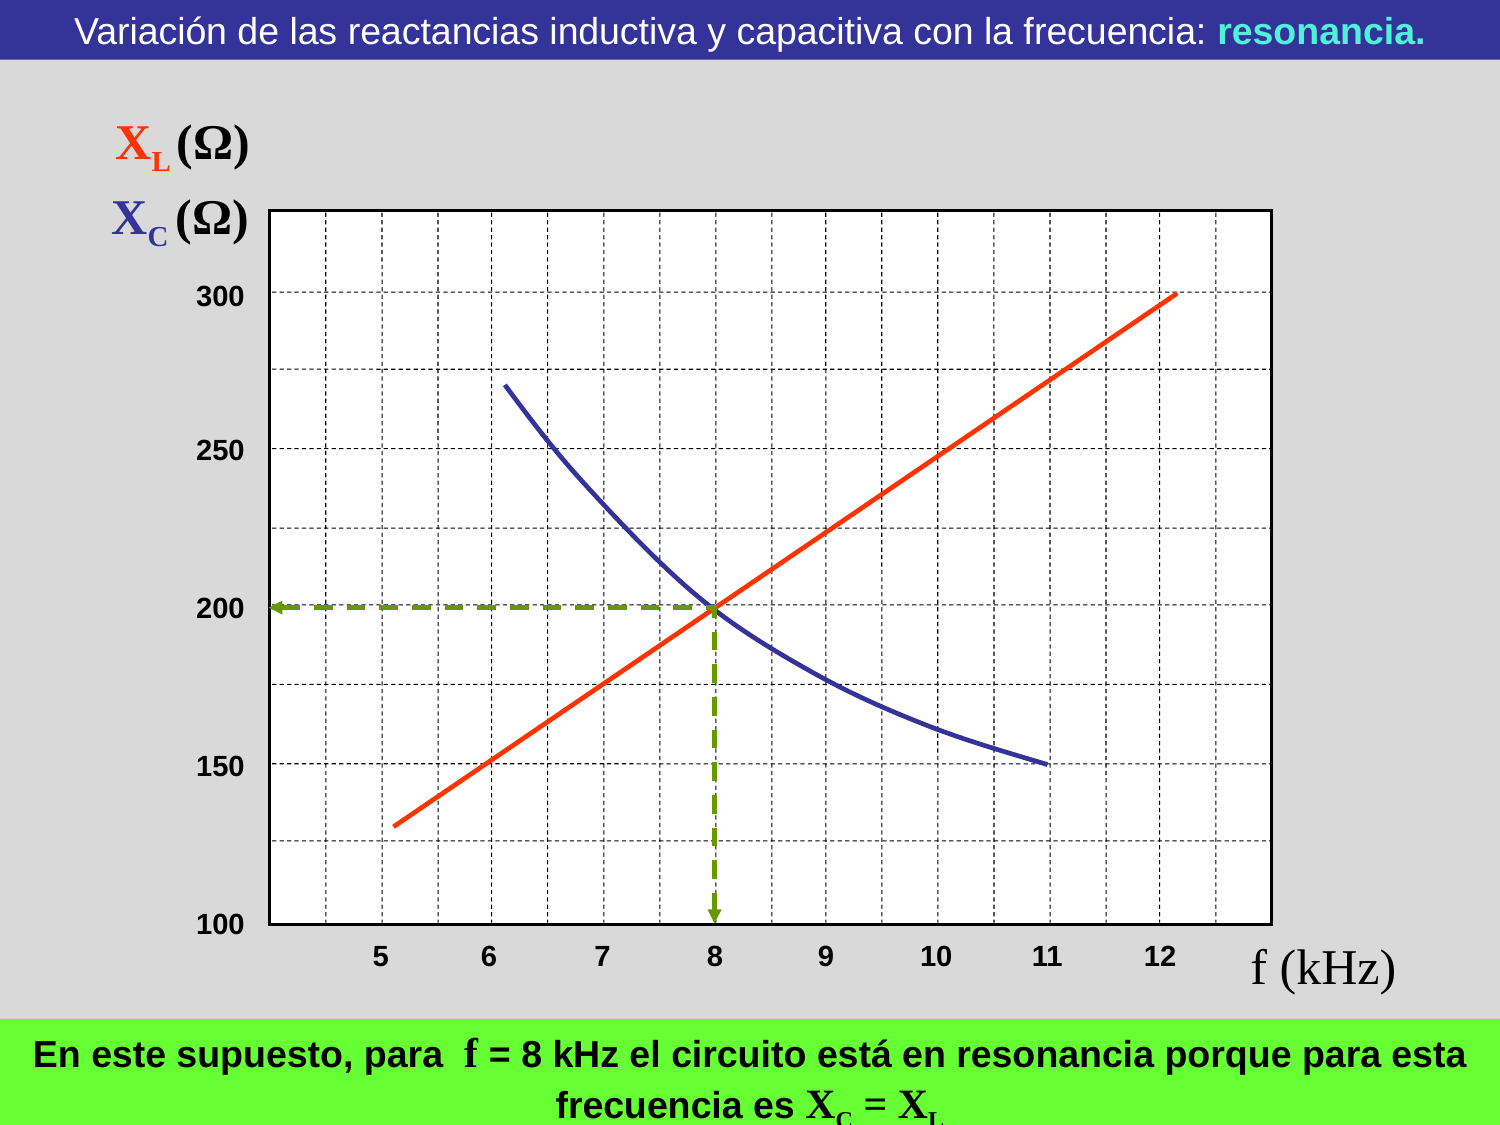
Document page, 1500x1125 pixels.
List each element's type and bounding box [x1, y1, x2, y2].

text_box [357, 929, 418, 980]
text_box [1129, 929, 1204, 980]
text_box [0, 0, 1500, 60]
text_box [96, 102, 1273, 948]
text_box [1235, 927, 1451, 1002]
text_box [1017, 929, 1093, 980]
text_box [692, 929, 752, 980]
text_box [0, 1018, 1500, 1125]
text_box [905, 929, 973, 980]
text_box [466, 929, 526, 980]
text_box [579, 929, 639, 980]
text_box [803, 929, 863, 980]
